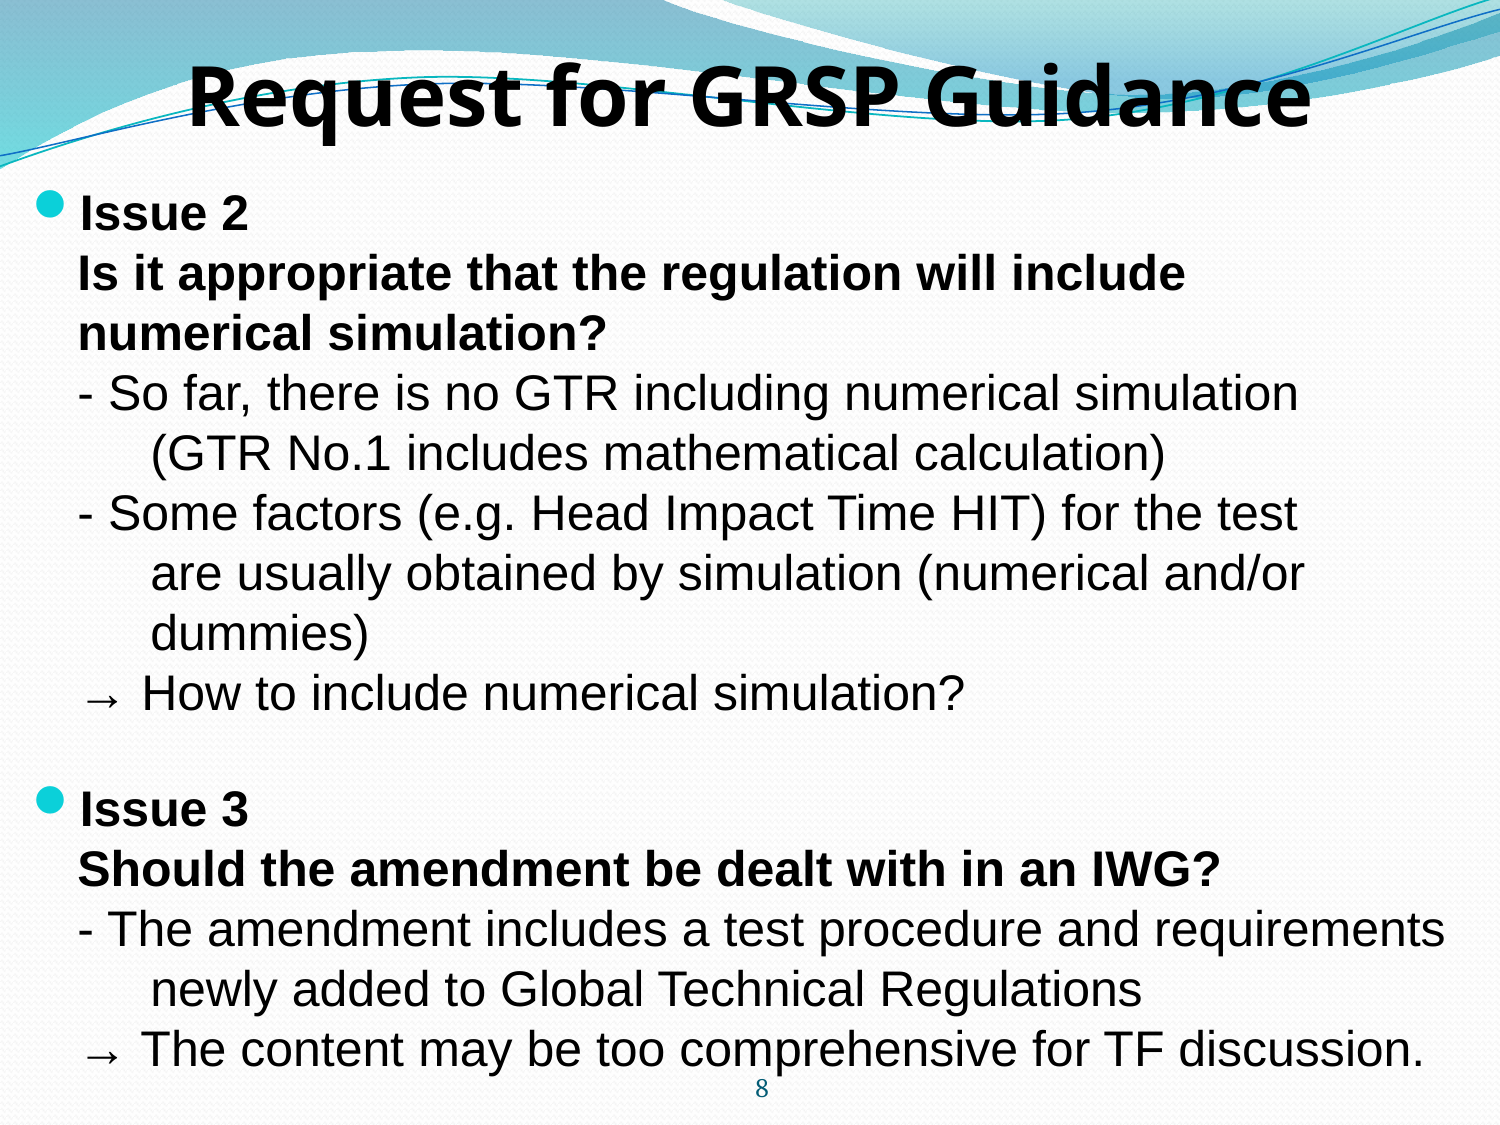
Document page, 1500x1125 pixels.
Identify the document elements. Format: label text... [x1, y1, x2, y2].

title Request for GRSP Guidance [0, 7, 1500, 173]
slide_number 8 [714, 1046, 770, 1107]
list Issue 2 Is it appropriate that the regulation will include numerical simulation? - So far, there is no GTR including numerical simulation (GTR No.1 includes mathematical calculation) - Some factors (e.g. Head Impact Time HIT) for the test are usually obtained by simulation (numerical and/or dummies) → How to include numerical simulation? Issue 3 Should the amendment be dealt with in an IWG? - The amendment includes a test procedure and requirements newly added to Global Technical Regulations → The content may be too comprehensive for TF discussion. [17, 172, 1483, 1094]
